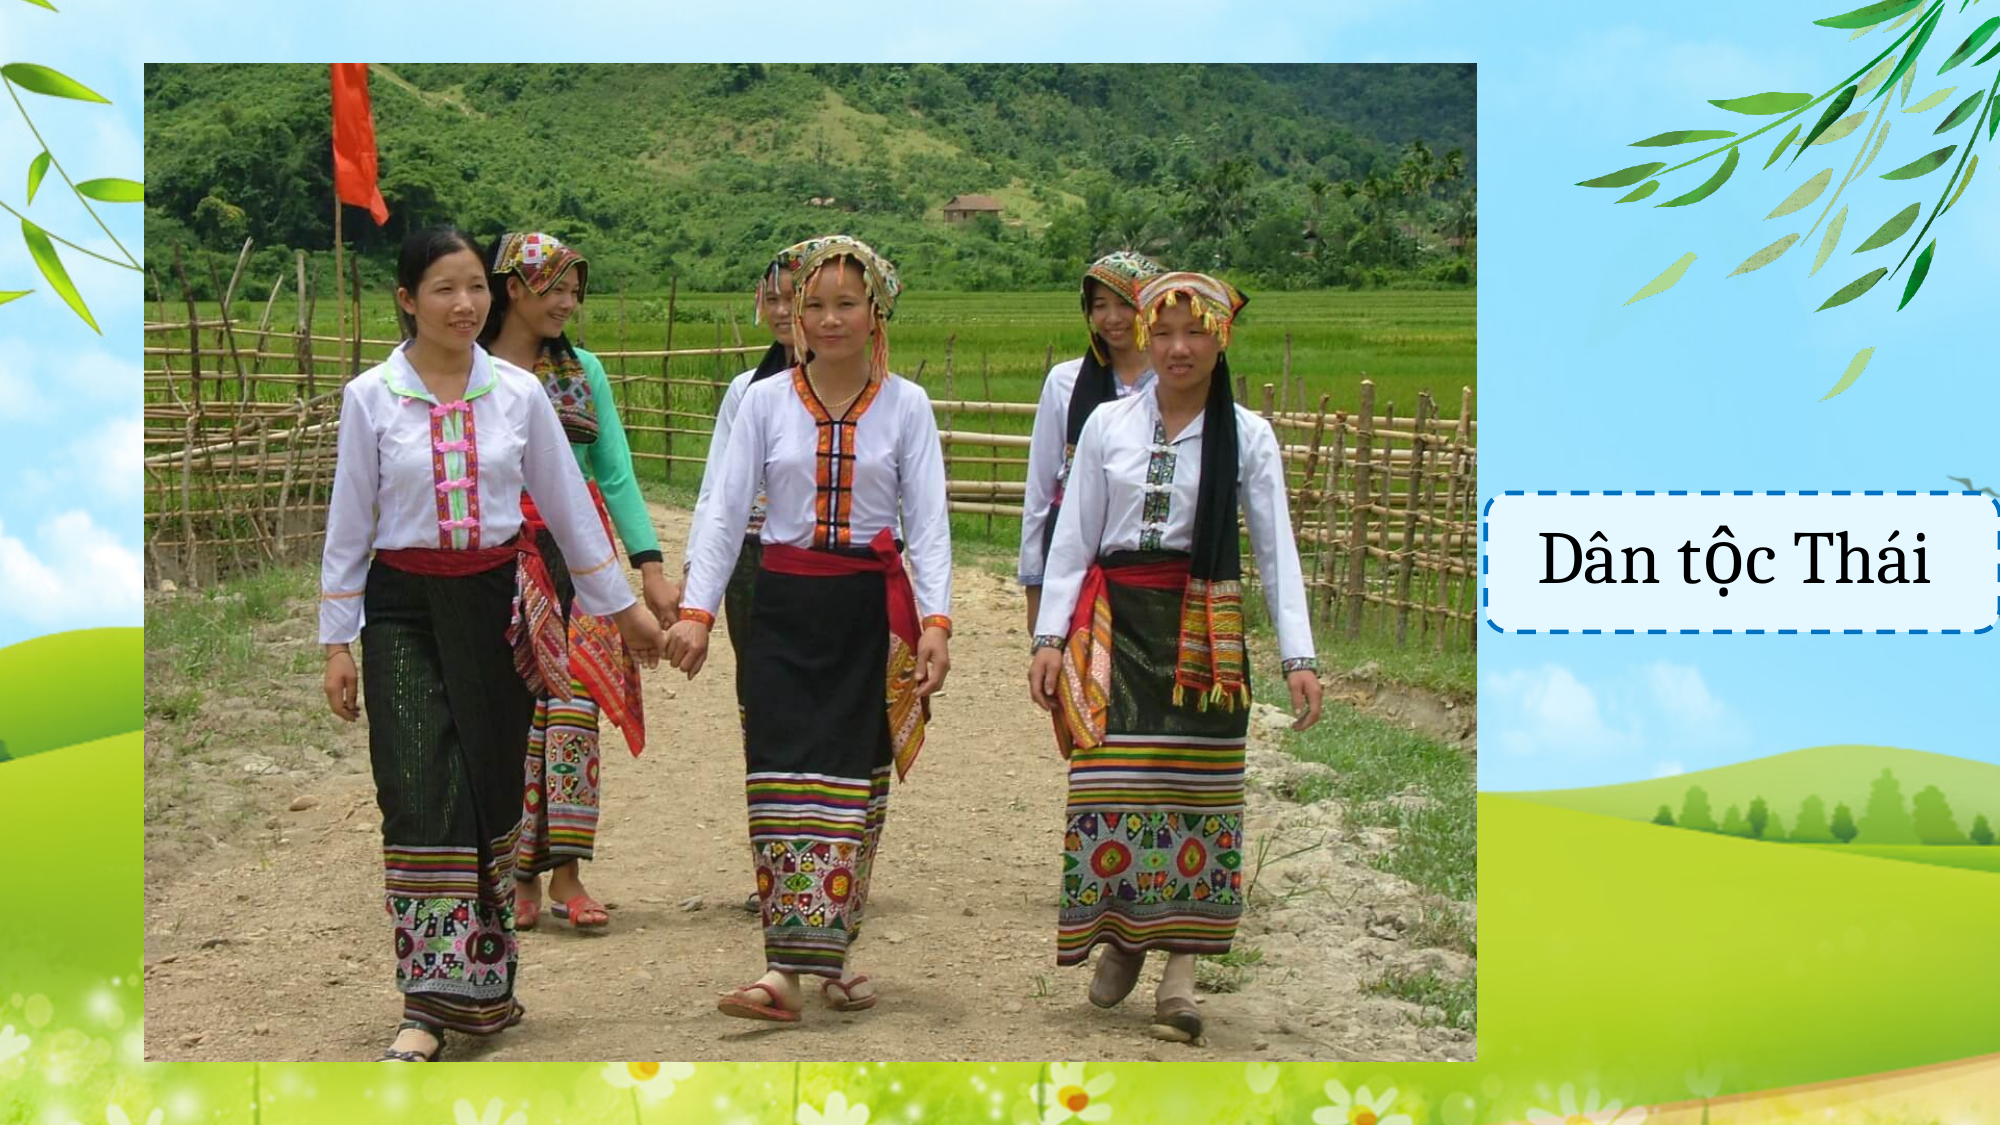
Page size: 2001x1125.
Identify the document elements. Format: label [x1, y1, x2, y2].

text_box [1476, 493, 2000, 632]
picture [0, 0, 2000, 1125]
